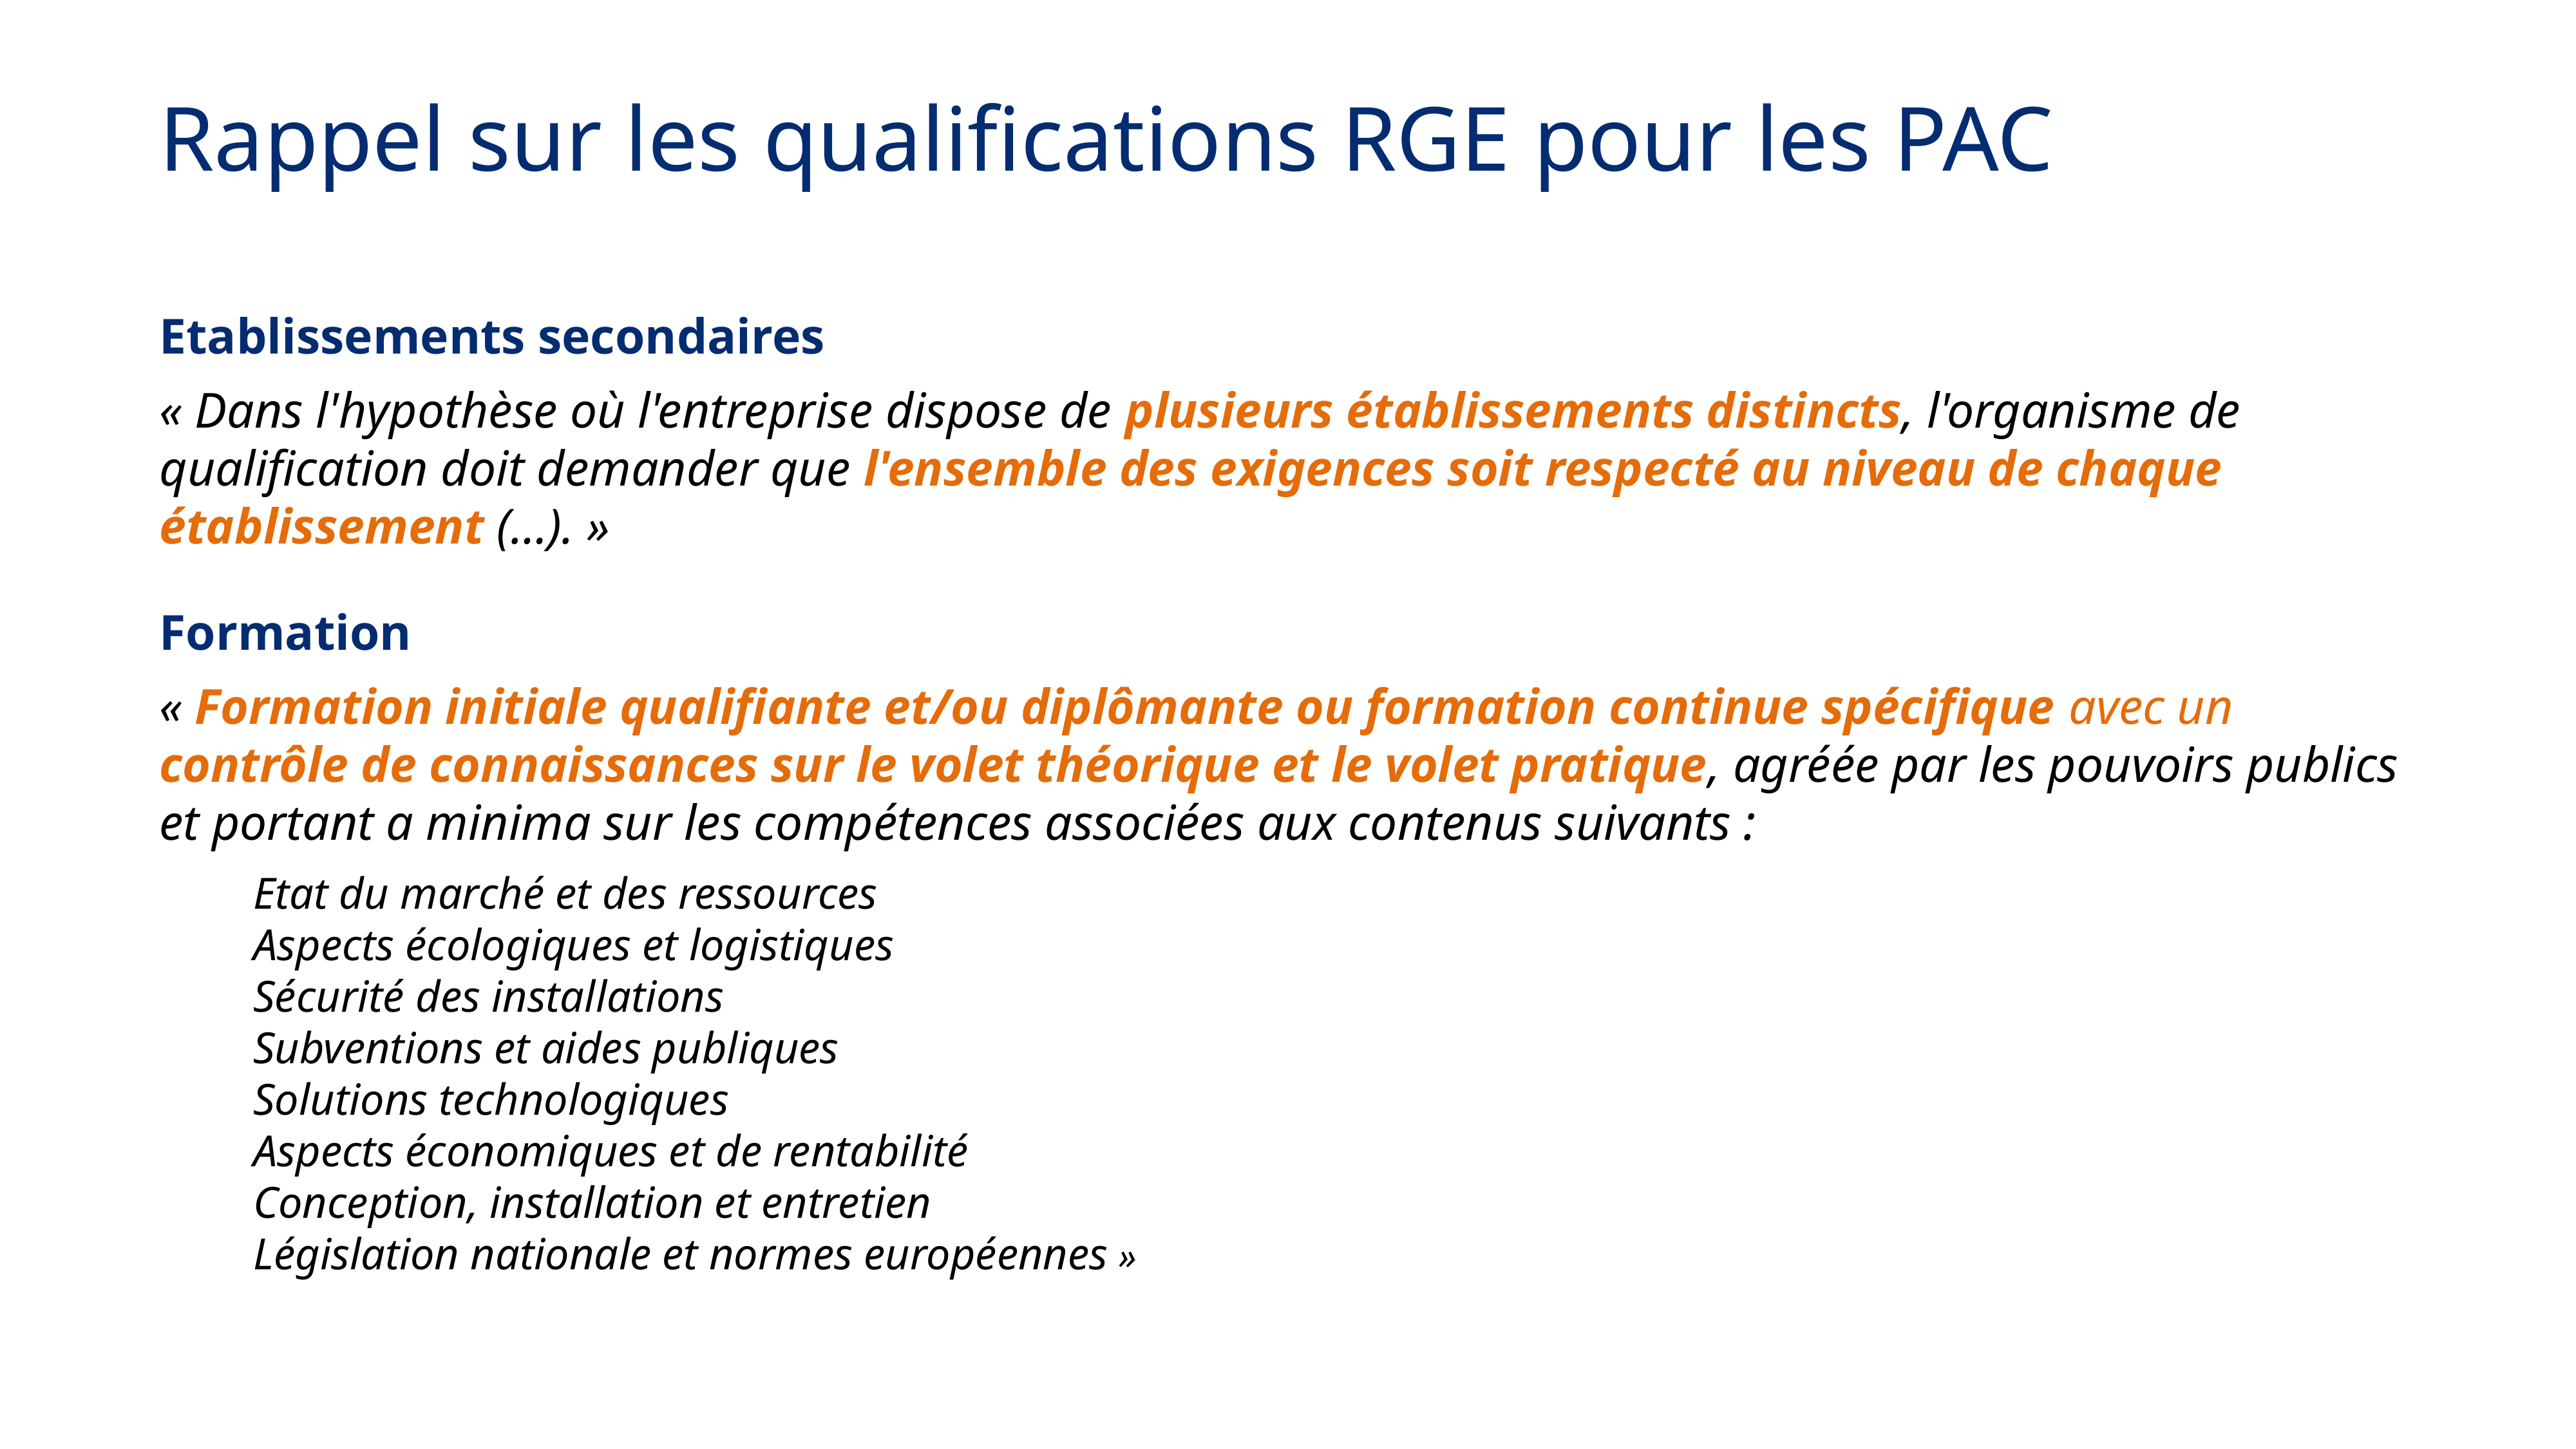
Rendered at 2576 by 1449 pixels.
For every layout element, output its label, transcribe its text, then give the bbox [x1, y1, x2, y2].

list Etablissements secondaires « Dans l'hypothèse où l'entreprise dispose de plusieurs établissements distincts, l'organisme de qualification doit demander que l'ensemble des exigences soit respecté au niveau de chaque établissement (…). » Formation « Formation initiale qualifiante et/ou diplômante ou formation continue spécifique avec un contrôle de connaissances sur le volet théorique et le volet pratique, agréée par les pouvoirs publics et portant a minima sur les compétences associées aux contenus suivants : Etat du marché et des ressources Aspects écologiques et logistiques Sécurité des installations Subventions et aides publiques Solutions technologiques Aspects économiques et de rentabilité Conception, installation et entretien Législation nationale et normes européennes » [151, 232, 2439, 1351]
title Rappel sur les qualifications RGE pour les PAC [151, 50, 2352, 221]
